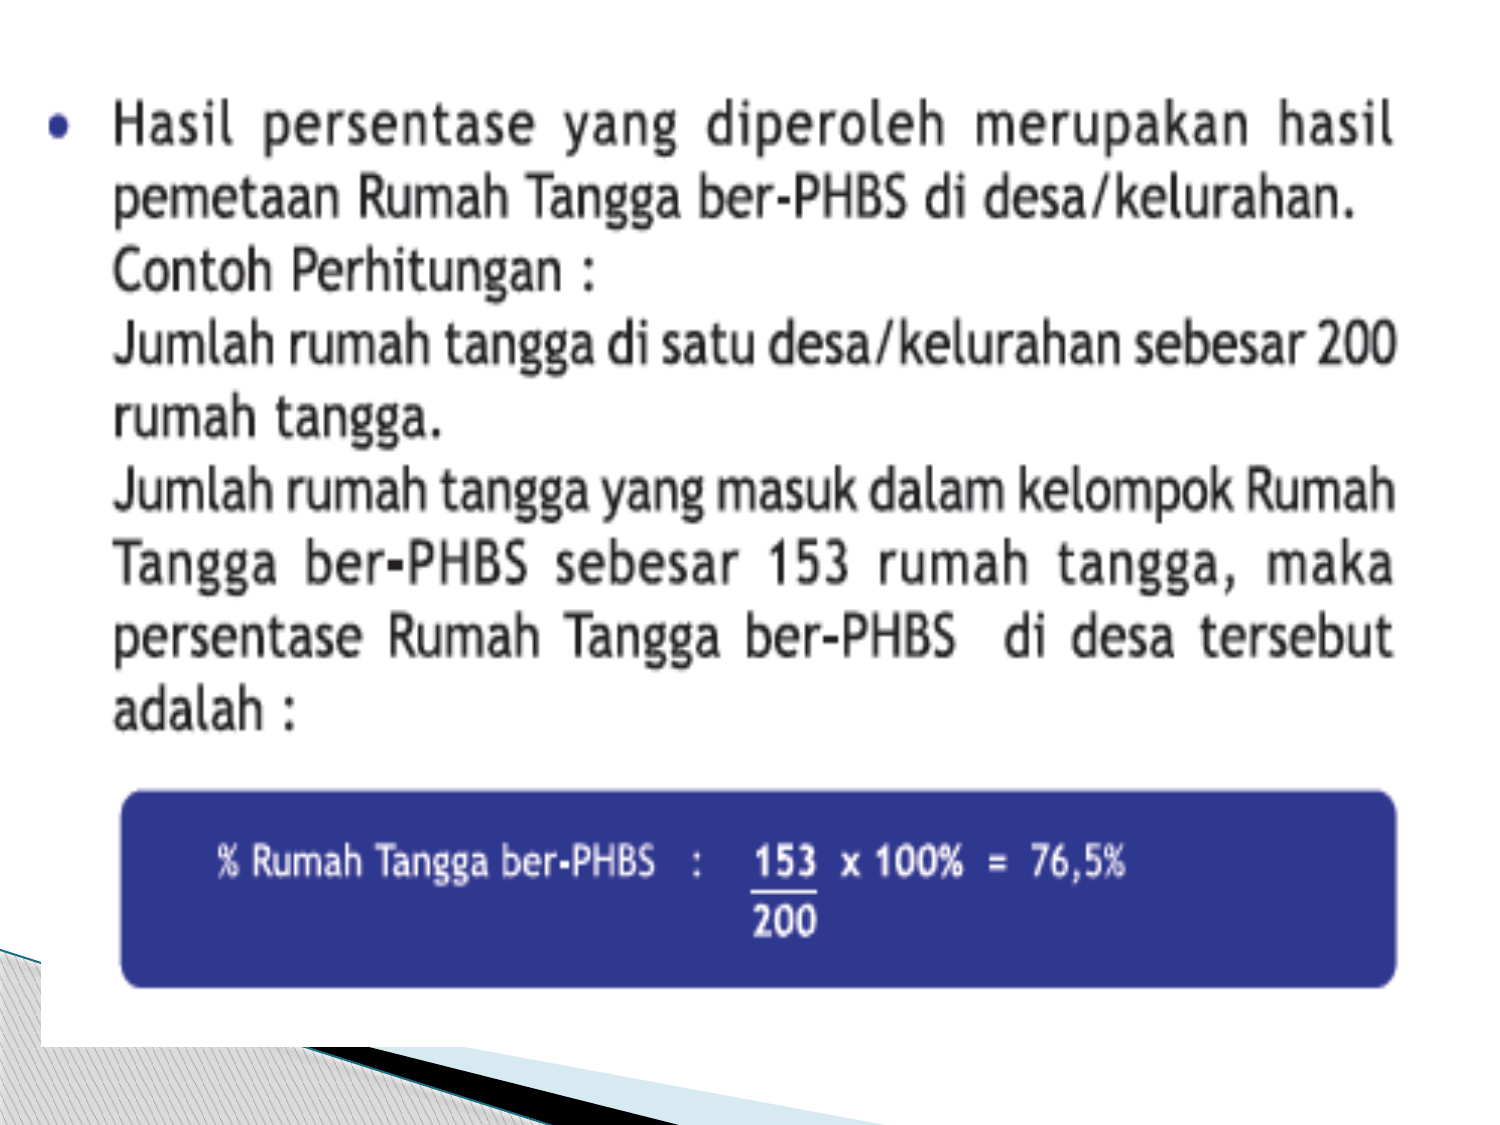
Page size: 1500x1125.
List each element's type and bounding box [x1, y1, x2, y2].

list [40, 77, 1448, 1048]
